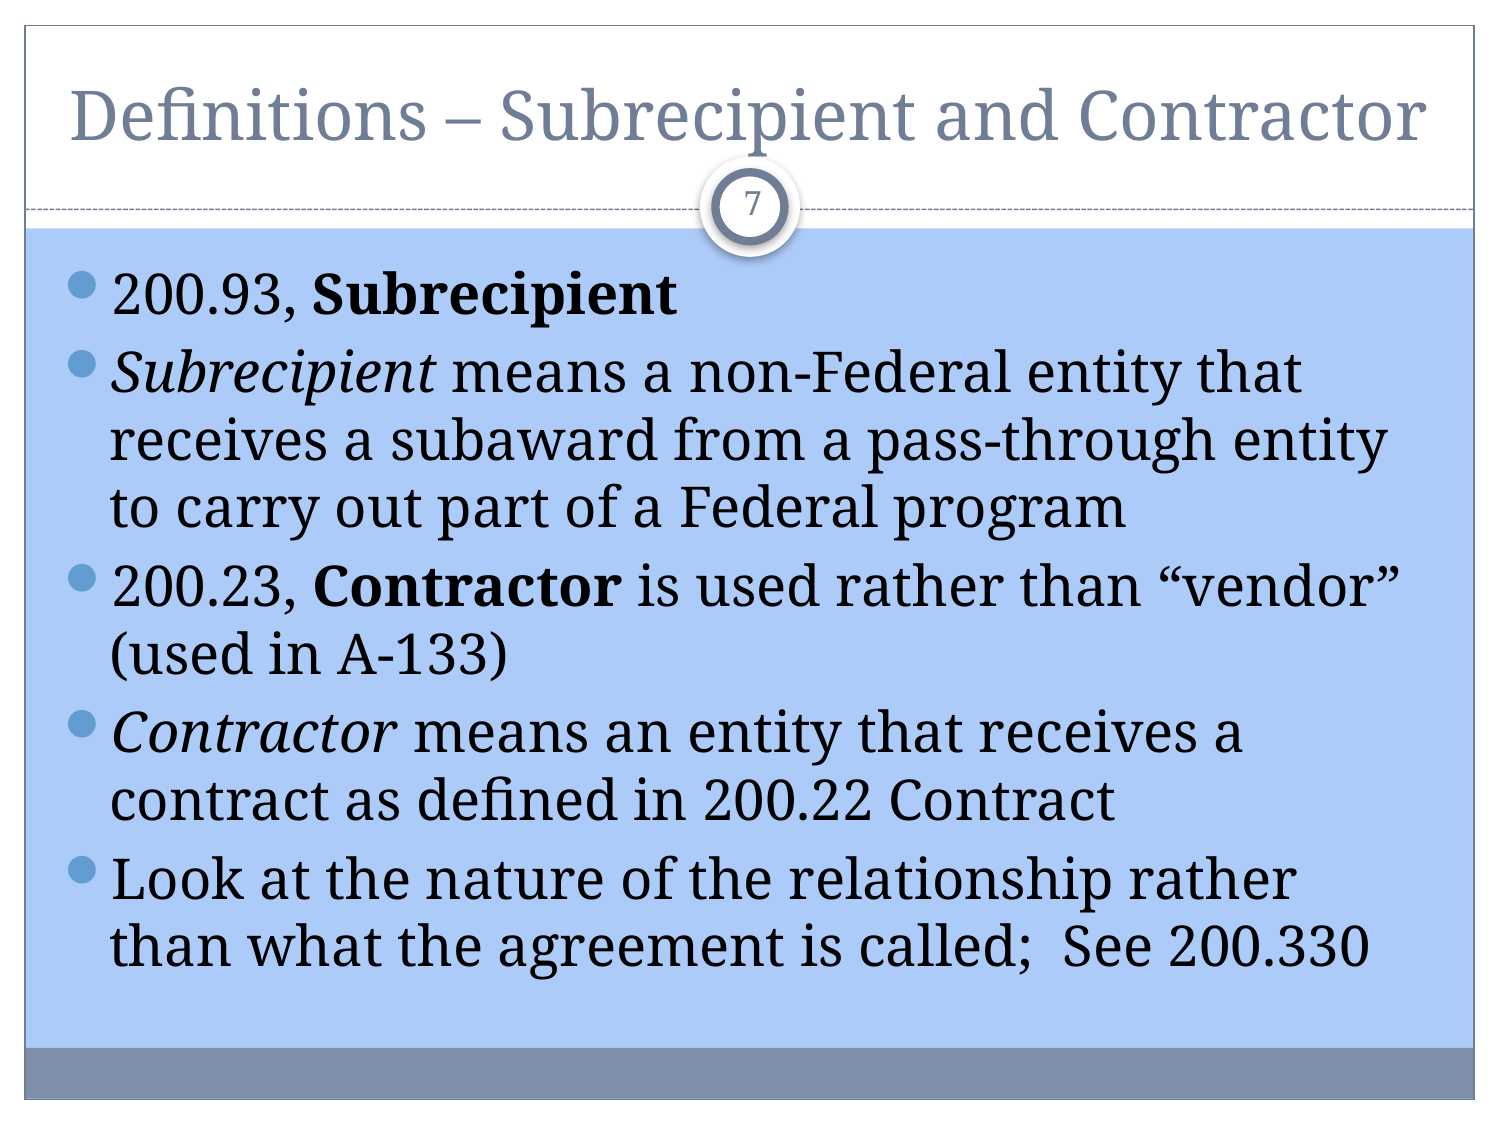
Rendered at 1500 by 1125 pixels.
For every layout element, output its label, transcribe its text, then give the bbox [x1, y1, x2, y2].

slide_number 7 [715, 168, 791, 241]
list 200.93, Subrecipient Subrecipient means a non-Federal entity that receives a subaward from a pass-through entity to carry out part of a Federal program 200.23, Contractor is used rather than “vendor” (used in A-133) Contractor means an entity that receives a contract as defined in 200.22 Contract Look at the nature of the relationship rather than what the agreement is called; See 200.330 [49, 250, 1445, 1001]
title Definitions – Subrecipient and Contractor [49, 37, 1450, 162]
